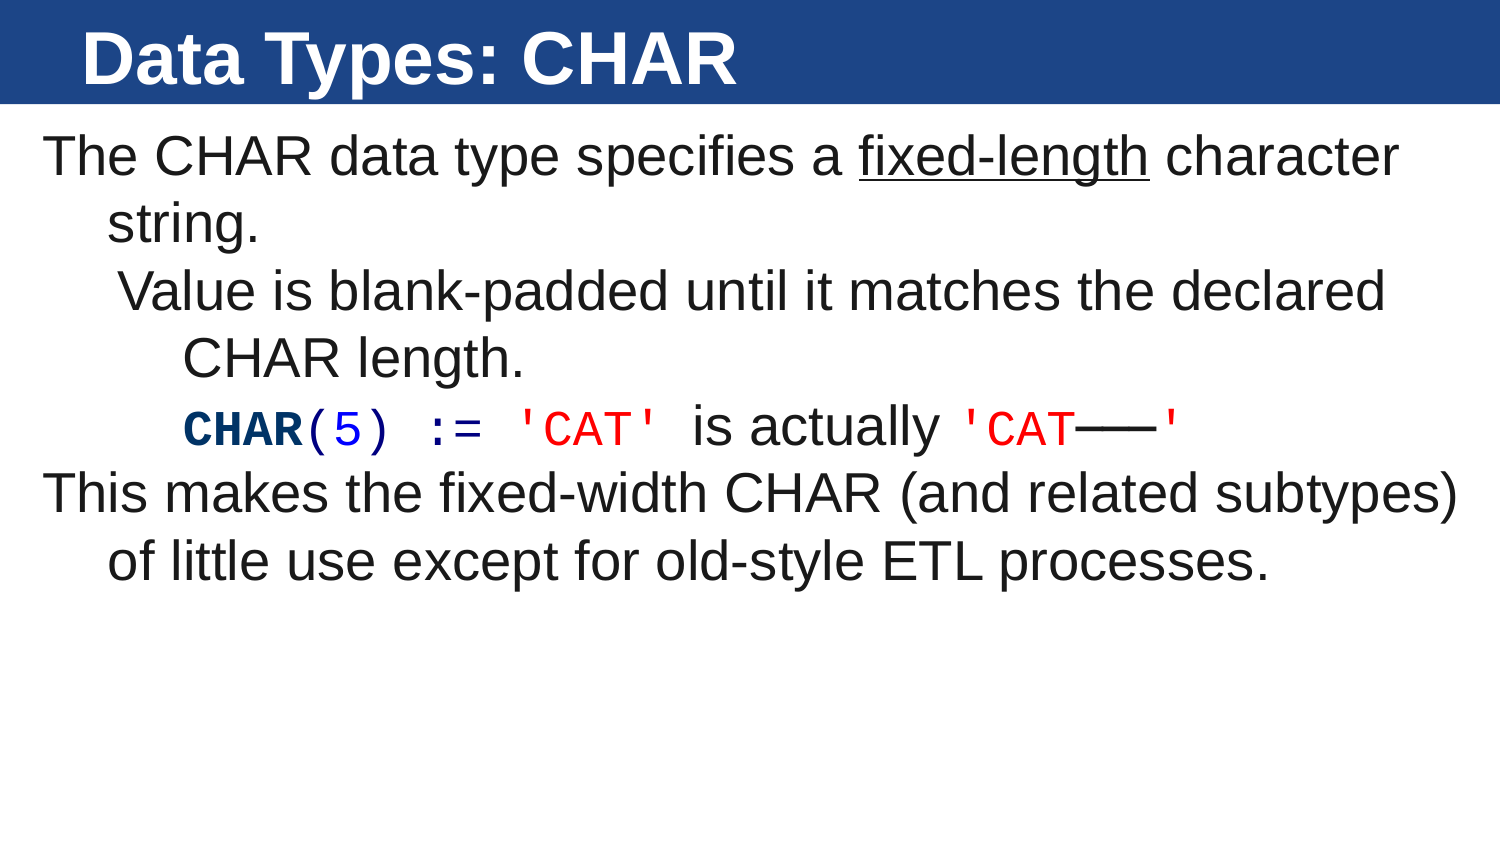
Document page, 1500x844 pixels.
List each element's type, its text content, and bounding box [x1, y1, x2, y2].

title Data Types: CHAR [66, 5, 1417, 104]
list The CHAR data type specifies a fixed-length character string. Value is blank-padded until it matches the declared CHAR length. CHAR(5) := 'CAT' is actually 'CAT ' This makes the fixed-width CHAR (and related subtypes) of little use except for old-style ETL processes. [17, 104, 1484, 801]
